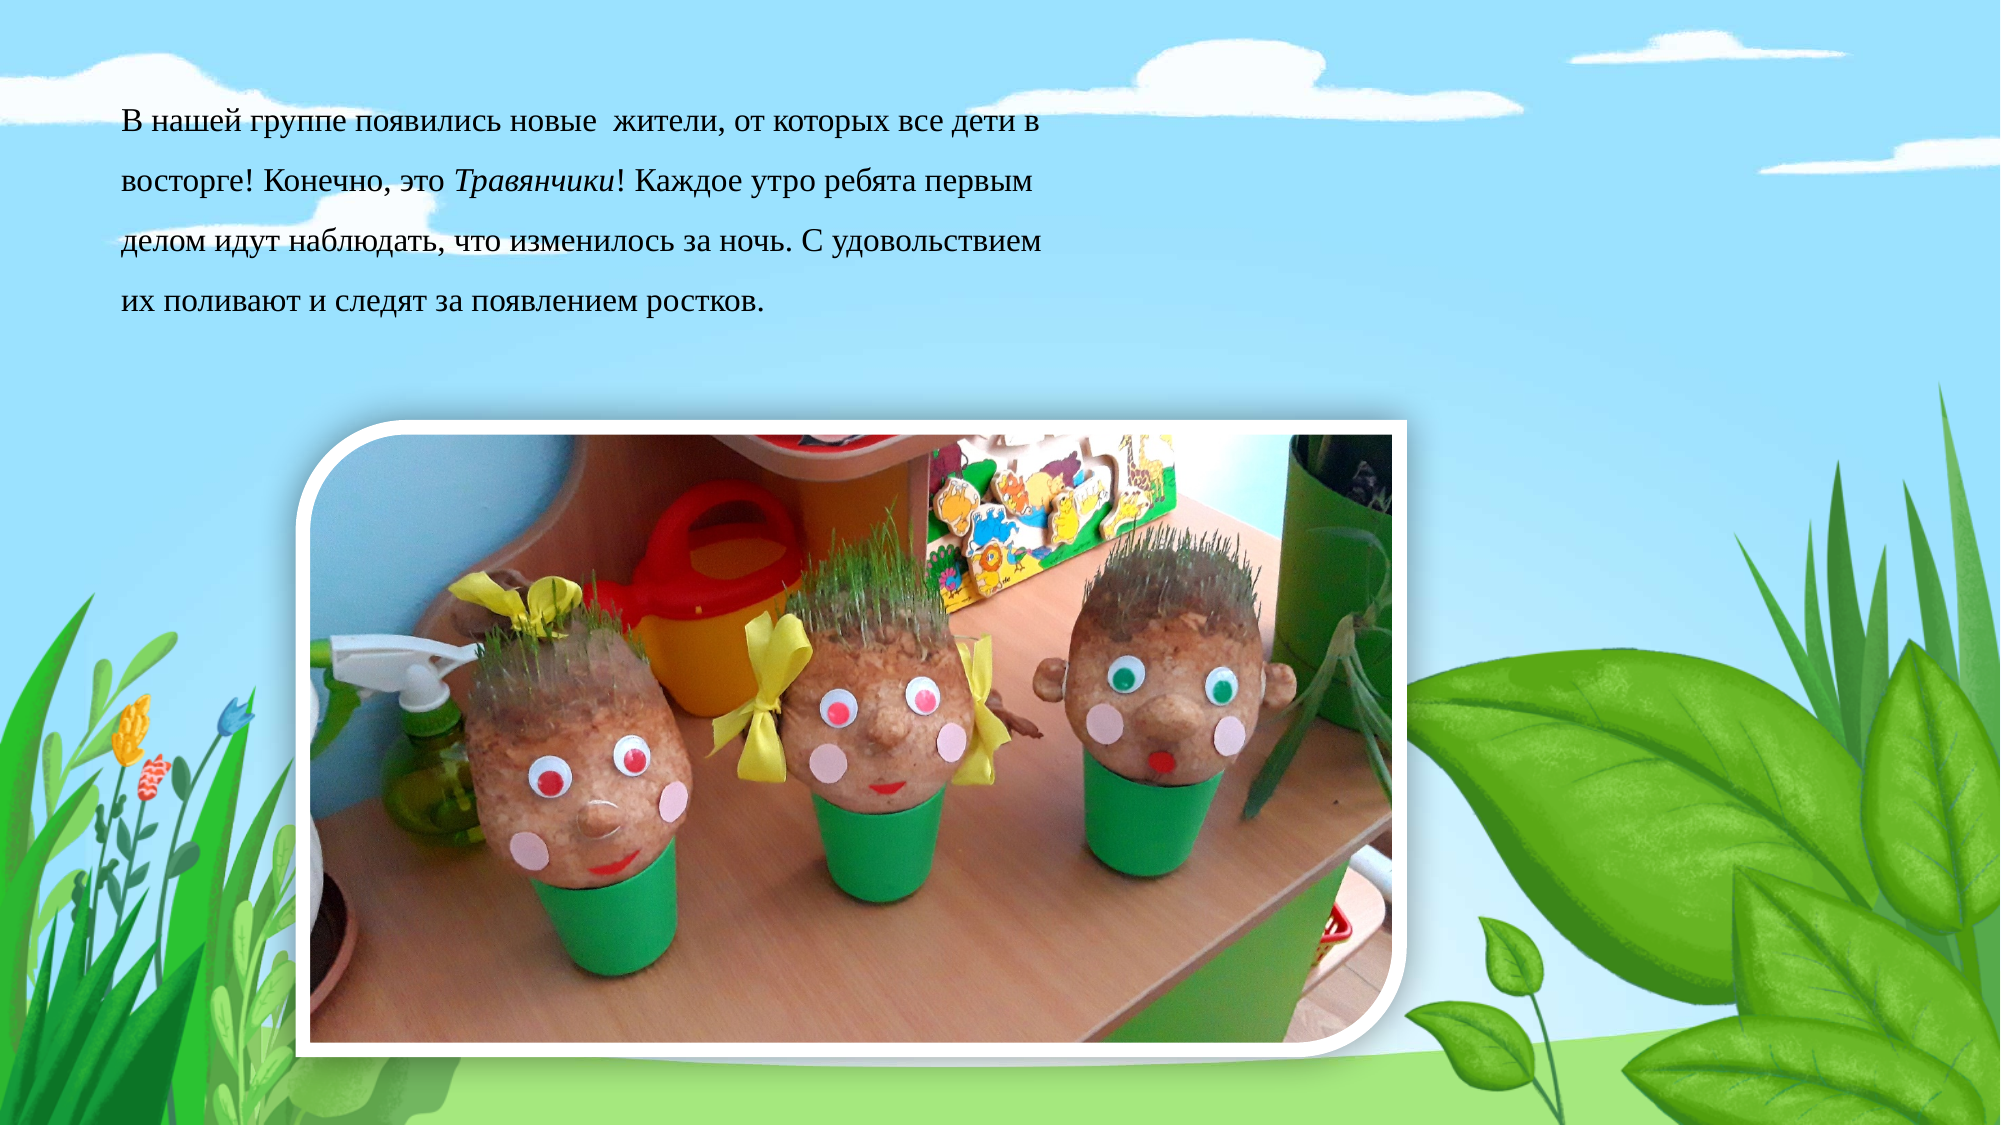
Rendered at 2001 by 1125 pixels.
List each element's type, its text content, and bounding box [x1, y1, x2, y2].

text_box В нашей группе появились новые жители, от которых все дети в восторге! Конечно, это Травянчики! Каждое утро ребята первым делом идут наблюдать, что изменилось за ночь. С удовольствием их поливают и следят за появлением ростков. [106, 71, 1087, 326]
picture [0, 0, 2001, 1125]
